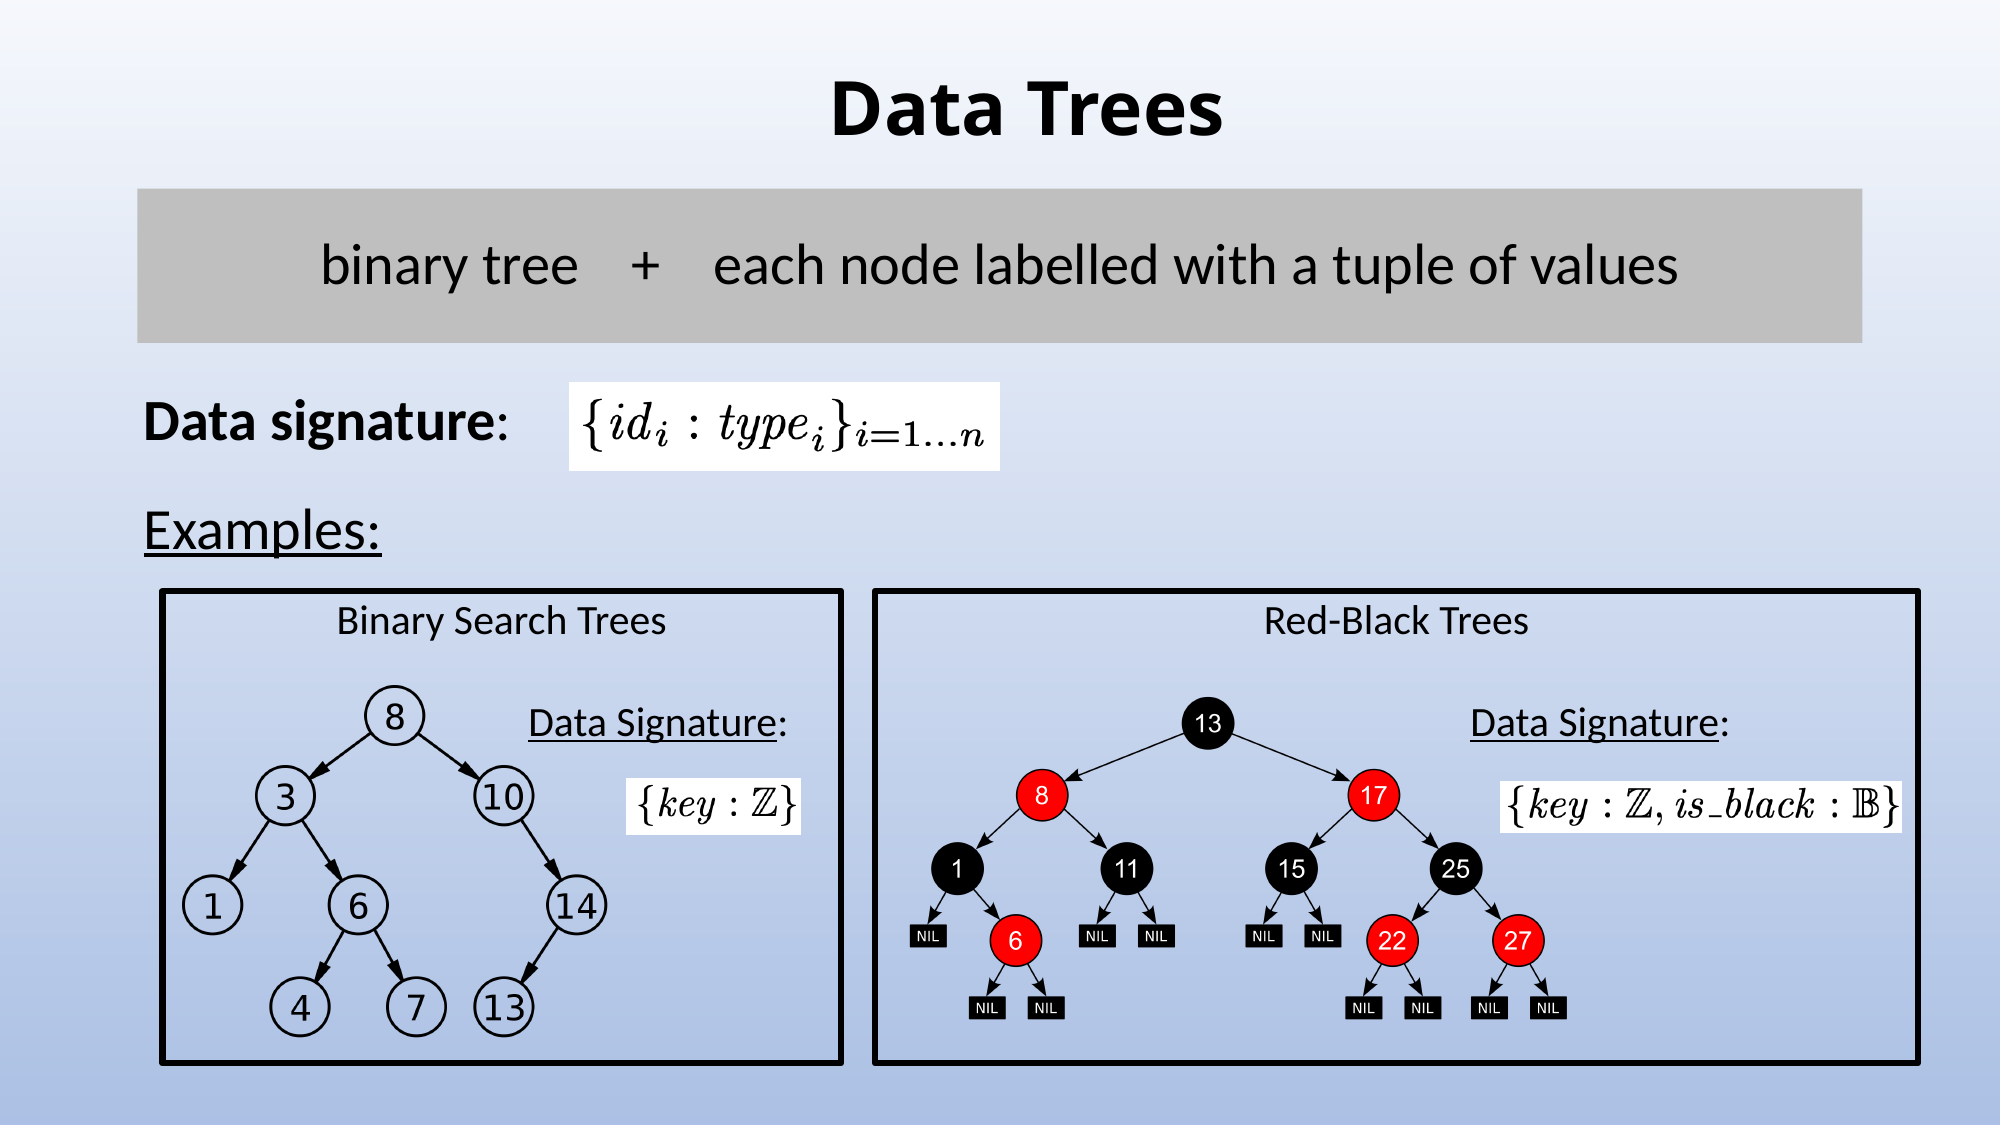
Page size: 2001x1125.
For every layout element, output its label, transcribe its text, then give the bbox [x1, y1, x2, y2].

picture [897, 689, 1902, 1027]
text_box Binary Search Trees Data Signature: [162, 652, 841, 1064]
picture [626, 778, 801, 836]
title Data Trees [87, 2, 1967, 221]
text_box Red-Black Trees Data Signature: [875, 590, 1918, 1064]
picture [176, 679, 613, 1043]
list Data signature: Examples: [128, 382, 1884, 652]
picture [569, 382, 1001, 471]
text_box binary tree + each node labelled with a tuple of values [137, 188, 1863, 343]
